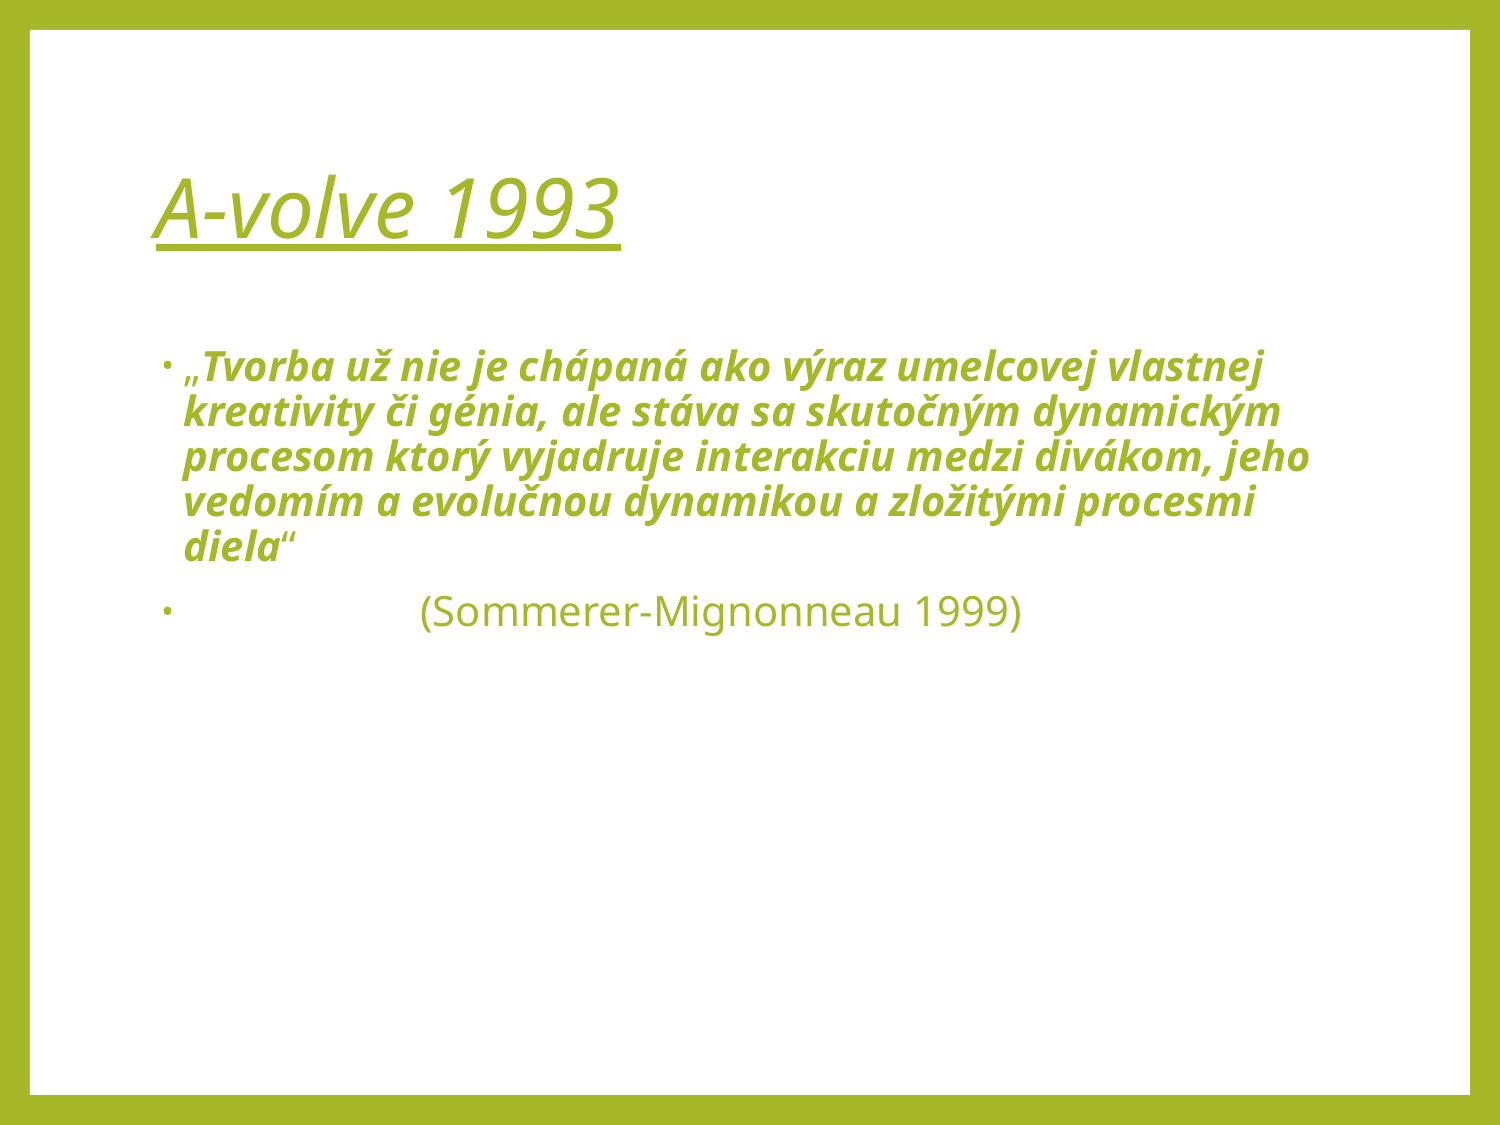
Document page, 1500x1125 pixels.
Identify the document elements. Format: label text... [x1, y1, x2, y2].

title A-volve 1993 [140, 99, 1356, 323]
list „Tvorba už nie je chápaná ako výraz umelcovej vlastnej kreativity či génia, ale stáva sa skutočným dynamickým procesom ktorý vyjadruje interakciu medzi divákom, jeho vedomím a evolučnou dynamikou a zložitými procesmi diela“ (Sommerer-Mignonneau 1999) [140, 337, 1356, 1000]
